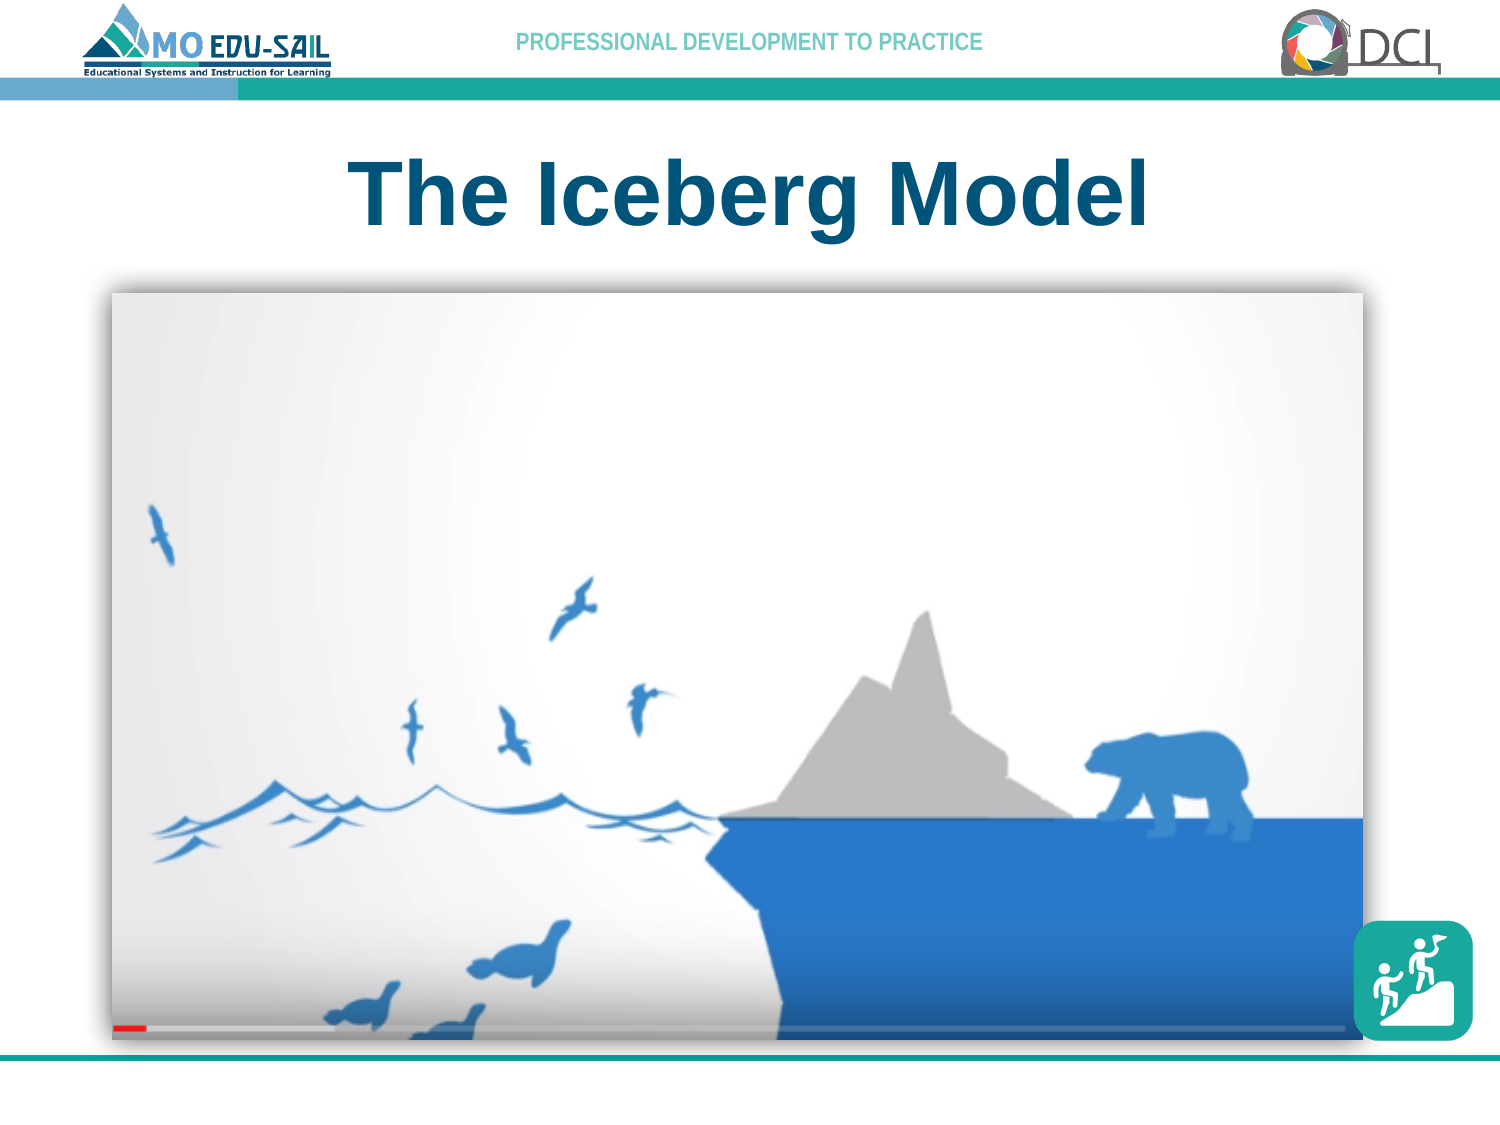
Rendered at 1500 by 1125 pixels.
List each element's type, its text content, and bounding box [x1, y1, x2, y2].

picture [1281, 9, 1441, 76]
picture [82, 0, 331, 81]
title The Iceberg Model [75, 98, 1425, 279]
picture [112, 293, 1474, 1041]
